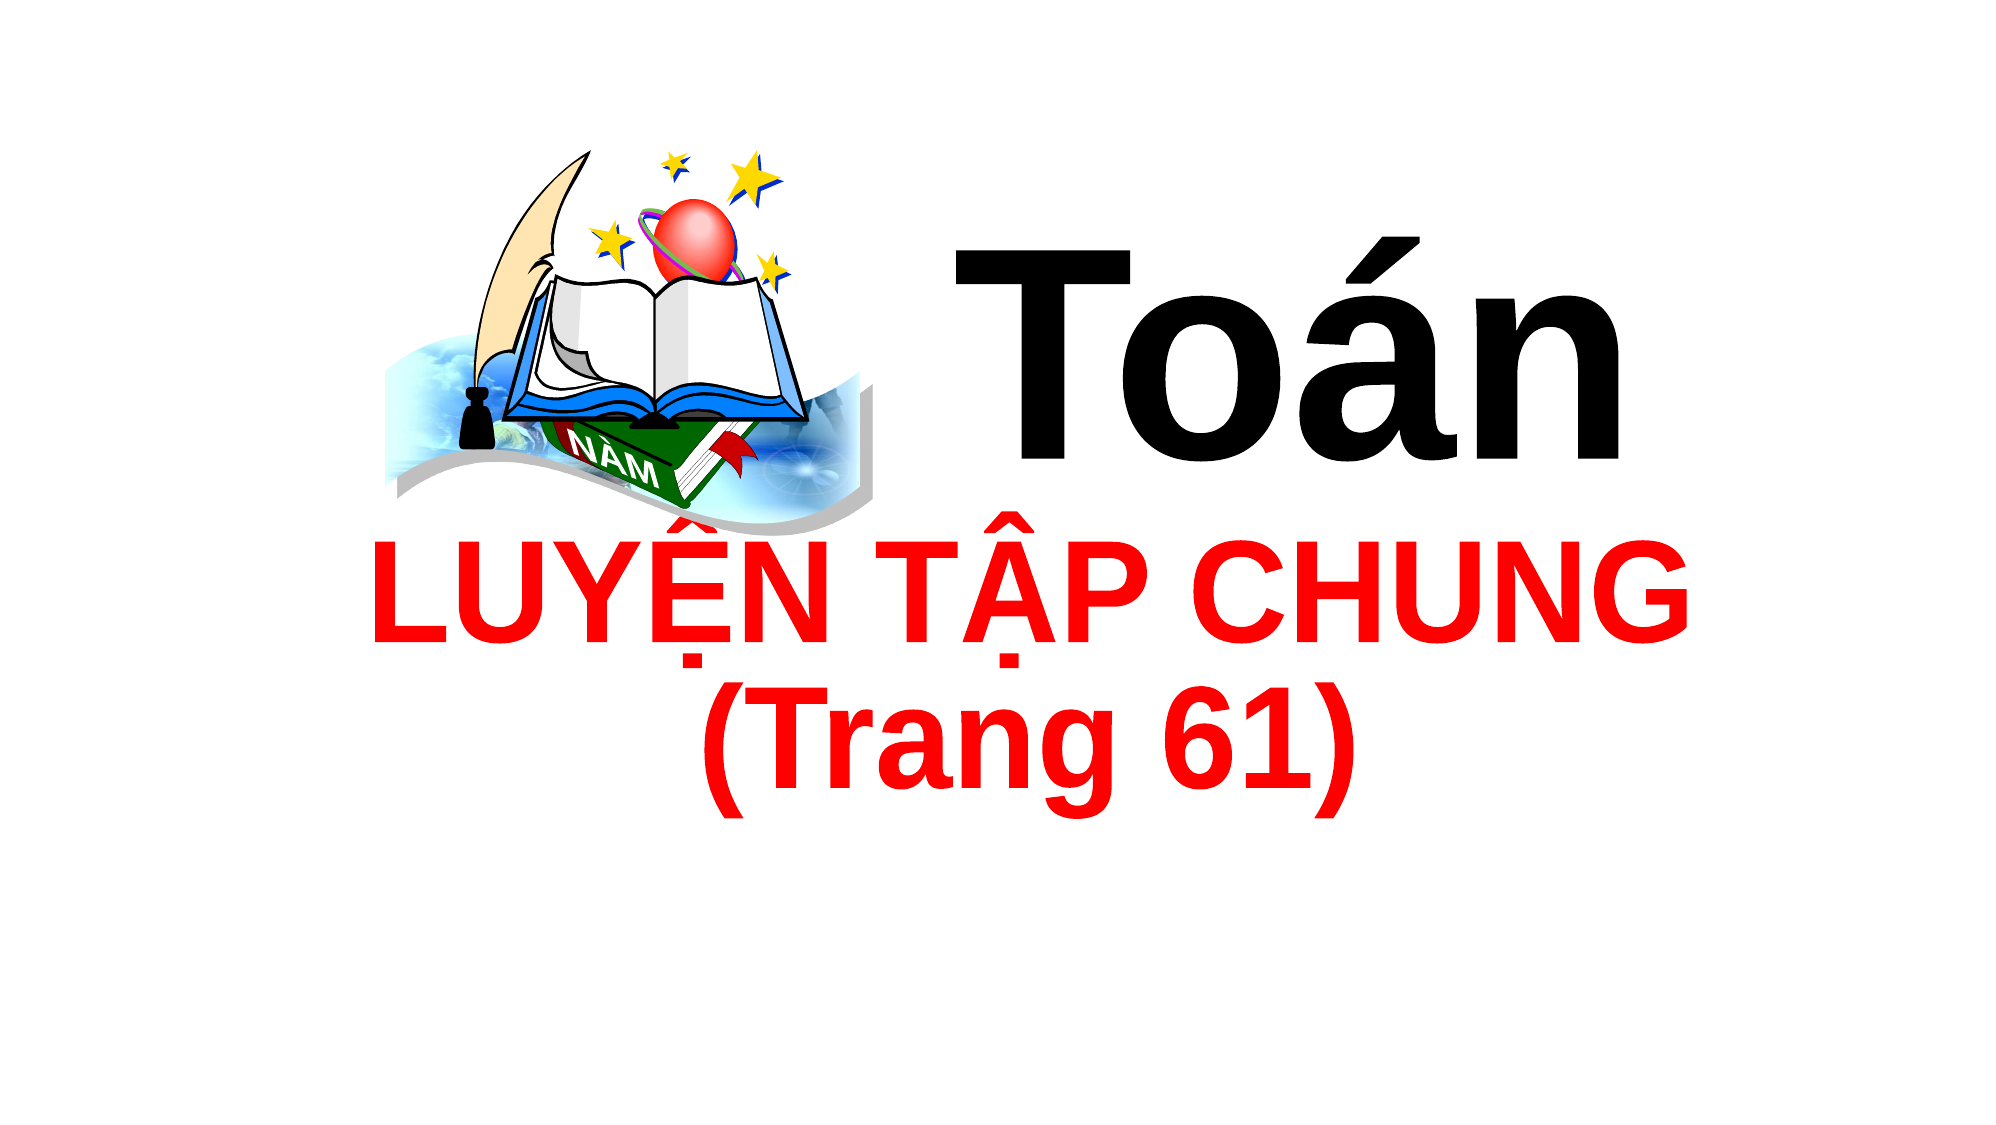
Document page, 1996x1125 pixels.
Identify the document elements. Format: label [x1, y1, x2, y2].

text_box [384, 149, 861, 526]
